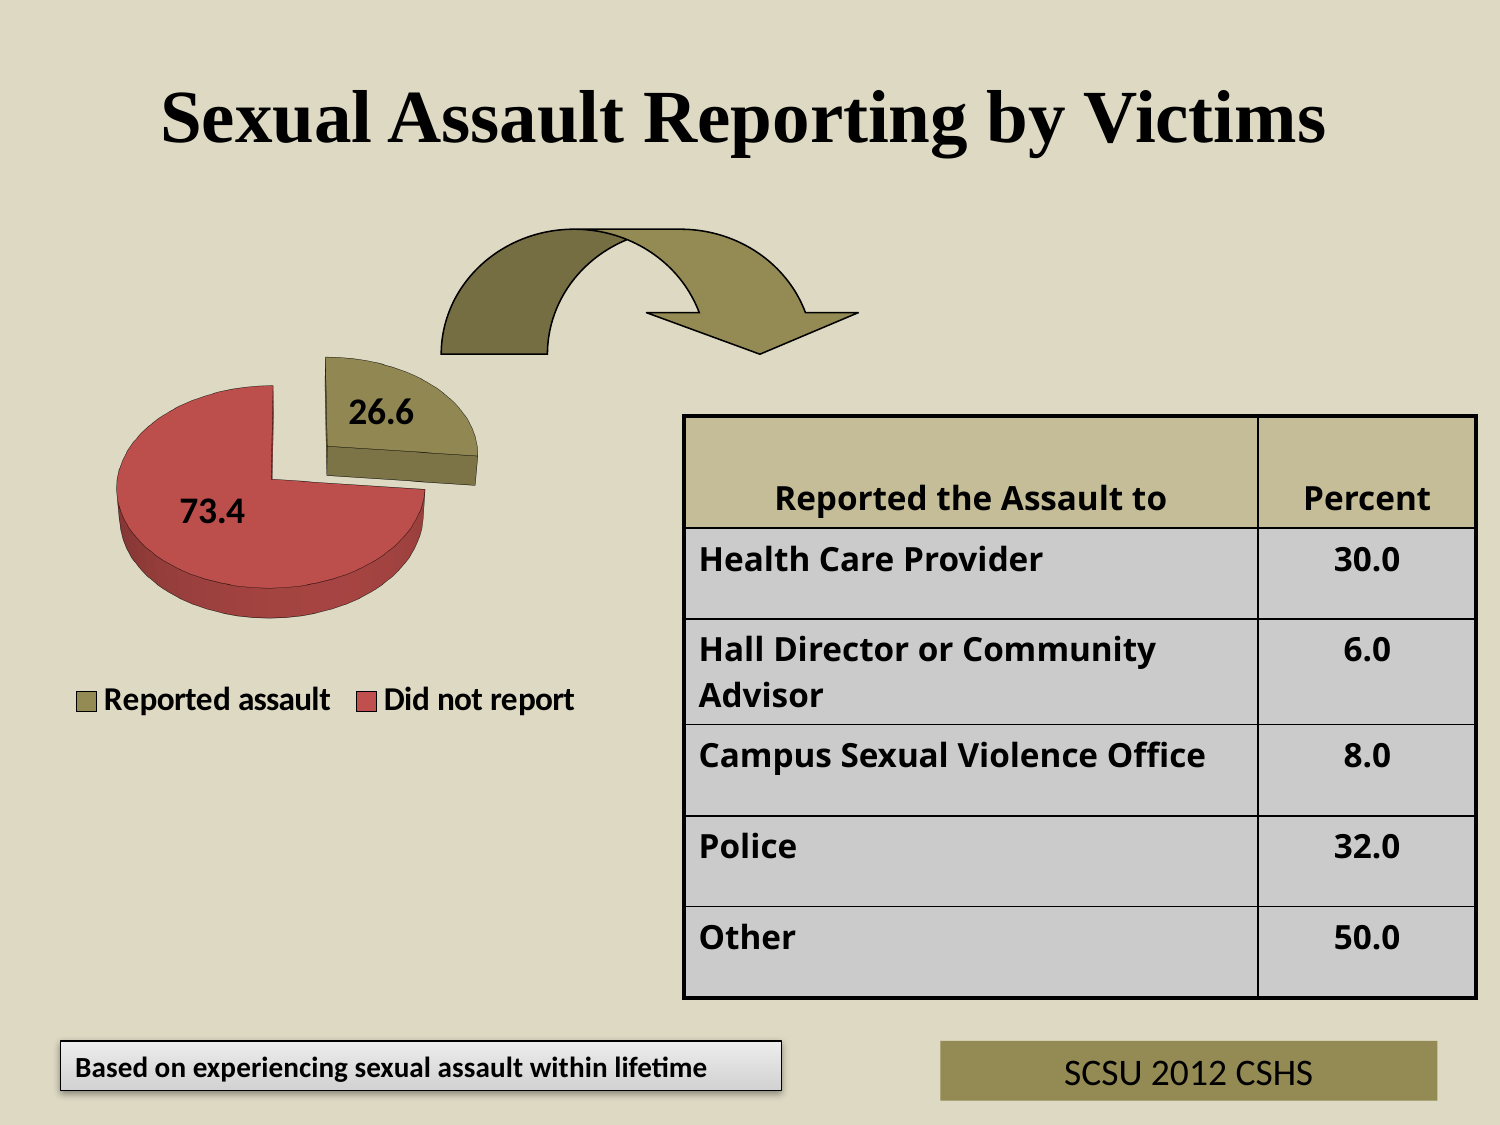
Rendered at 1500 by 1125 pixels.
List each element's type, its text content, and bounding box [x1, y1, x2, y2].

table_cell 6.0 [1259, 620, 1474, 724]
table_cell 50.0 [1259, 907, 1474, 996]
table_cell Other [686, 907, 1257, 996]
table_cell 32.0 [1259, 817, 1474, 906]
title Sexual Assault Reporting by Victims [50, 0, 1438, 225]
table_cell Hall Director or Community Advisor [690, 620, 1257, 724]
text_box [687, 229, 859, 355]
table_cell Health Care Provider [690, 529, 1257, 618]
text_box SCSU 2012 CSHS [940, 1040, 1438, 1101]
table_cell 30.0 [1259, 529, 1474, 618]
chart [34, 221, 685, 740]
table_cell 8.0 [1259, 725, 1474, 815]
table_cell Police [686, 817, 1257, 906]
text_box Based on experiencing sexual assault within lifetime [60, 1040, 782, 1091]
table_header Percent [1259, 418, 1474, 527]
table_header Reported the Assault to [690, 418, 1257, 527]
table_cell Campus Sexual Violence Office [686, 725, 1257, 815]
